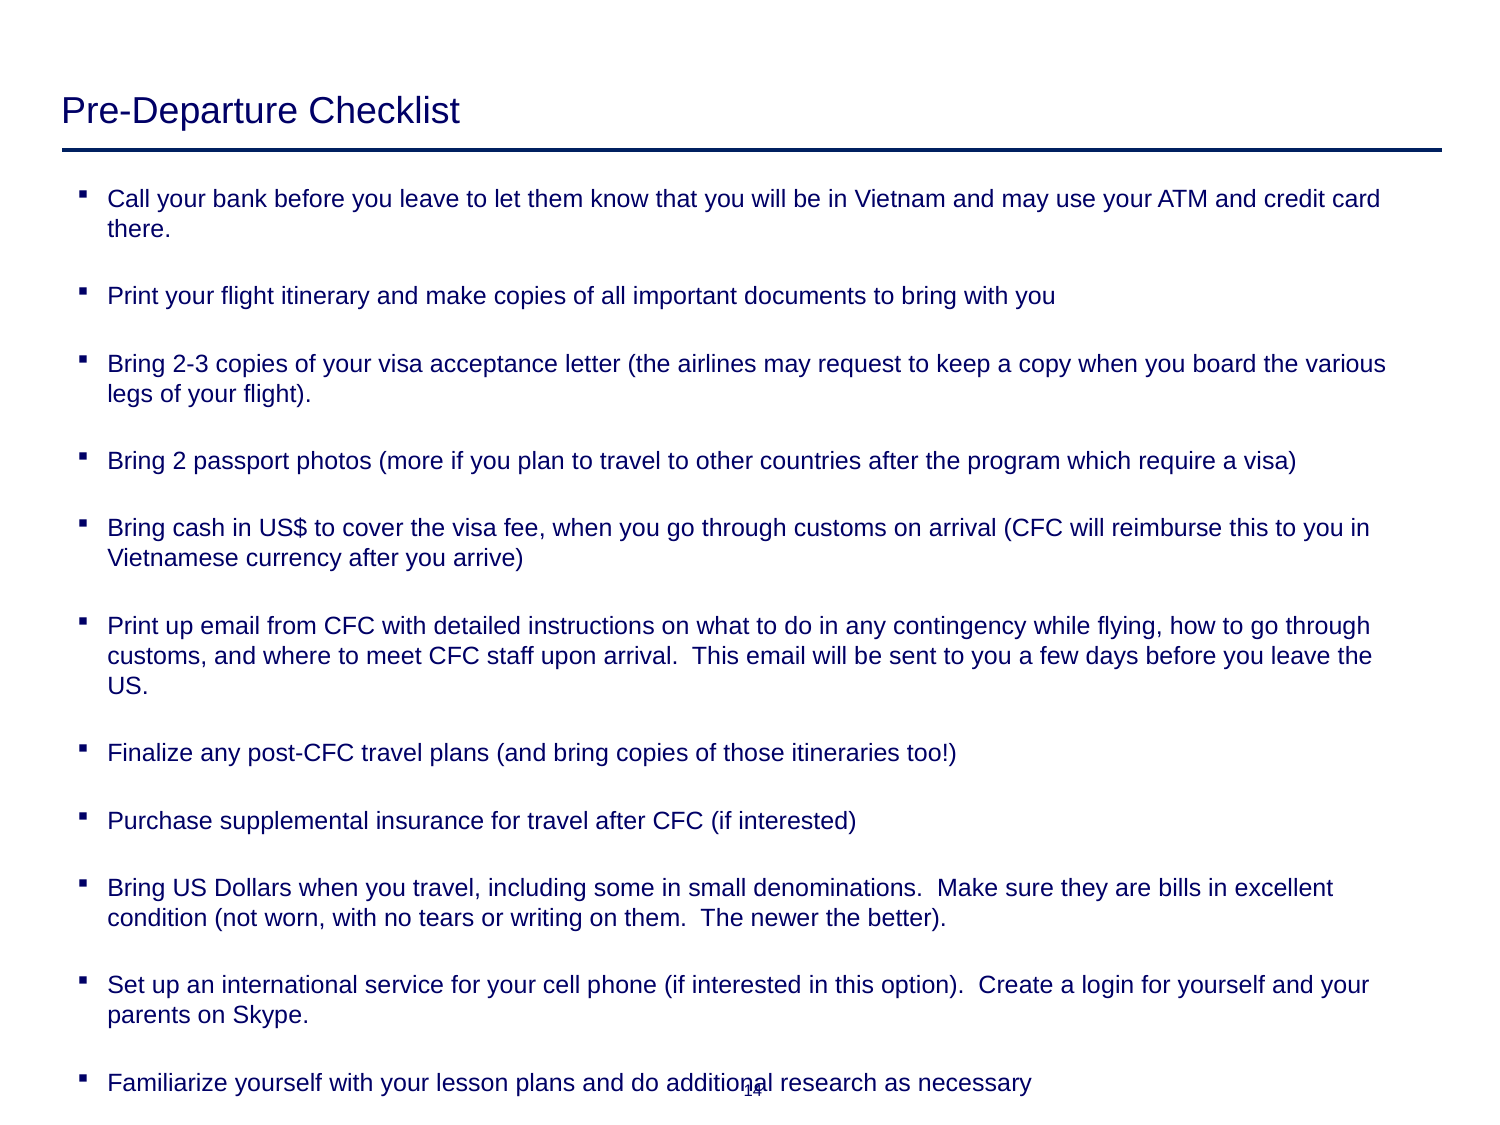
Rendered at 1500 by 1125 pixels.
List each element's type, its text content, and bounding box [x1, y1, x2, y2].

title Pre-Departure Checklist [53, 81, 1349, 141]
text_box Call your bank before you leave to let them know that you will be in Vietnam and may use your ATM and credit card there. Print your flight itinerary and make copies of all important documents to bring with you Bring 2-3 copies of your visa acceptance letter (the airlines may request to keep a copy when you board the various legs of your flight). Bring 2 passport photos (more if you plan to travel to other countries after the program which require a visa) Bring cash in US$ to cover the visa fee, when you go through customs on arrival (CFC will reimburse this to you in Vietnamese currency after you arrive) Print up email from CFC with detailed instructions on what to do in any contingency while flying, how to go through customs, and where to meet CFC staff upon arrival. This email will be sent to you a few days before you leave the US. Finalize any post-CFC travel plans (and bring copies of those itineraries too!) Purchase supplemental insurance for travel after CFC (if interested) Bring US Dollars when you travel, including some in small denominations. Make sure they are bills in excellent condition (not worn, with no tears or writing on them. The newer the better). Set up an international service for your cell phone (if interested in this option). Create a login for yourself and your parents on Skype. Familiarize yourself with your lesson plans and do additional research as necessary [62, 174, 1438, 1125]
